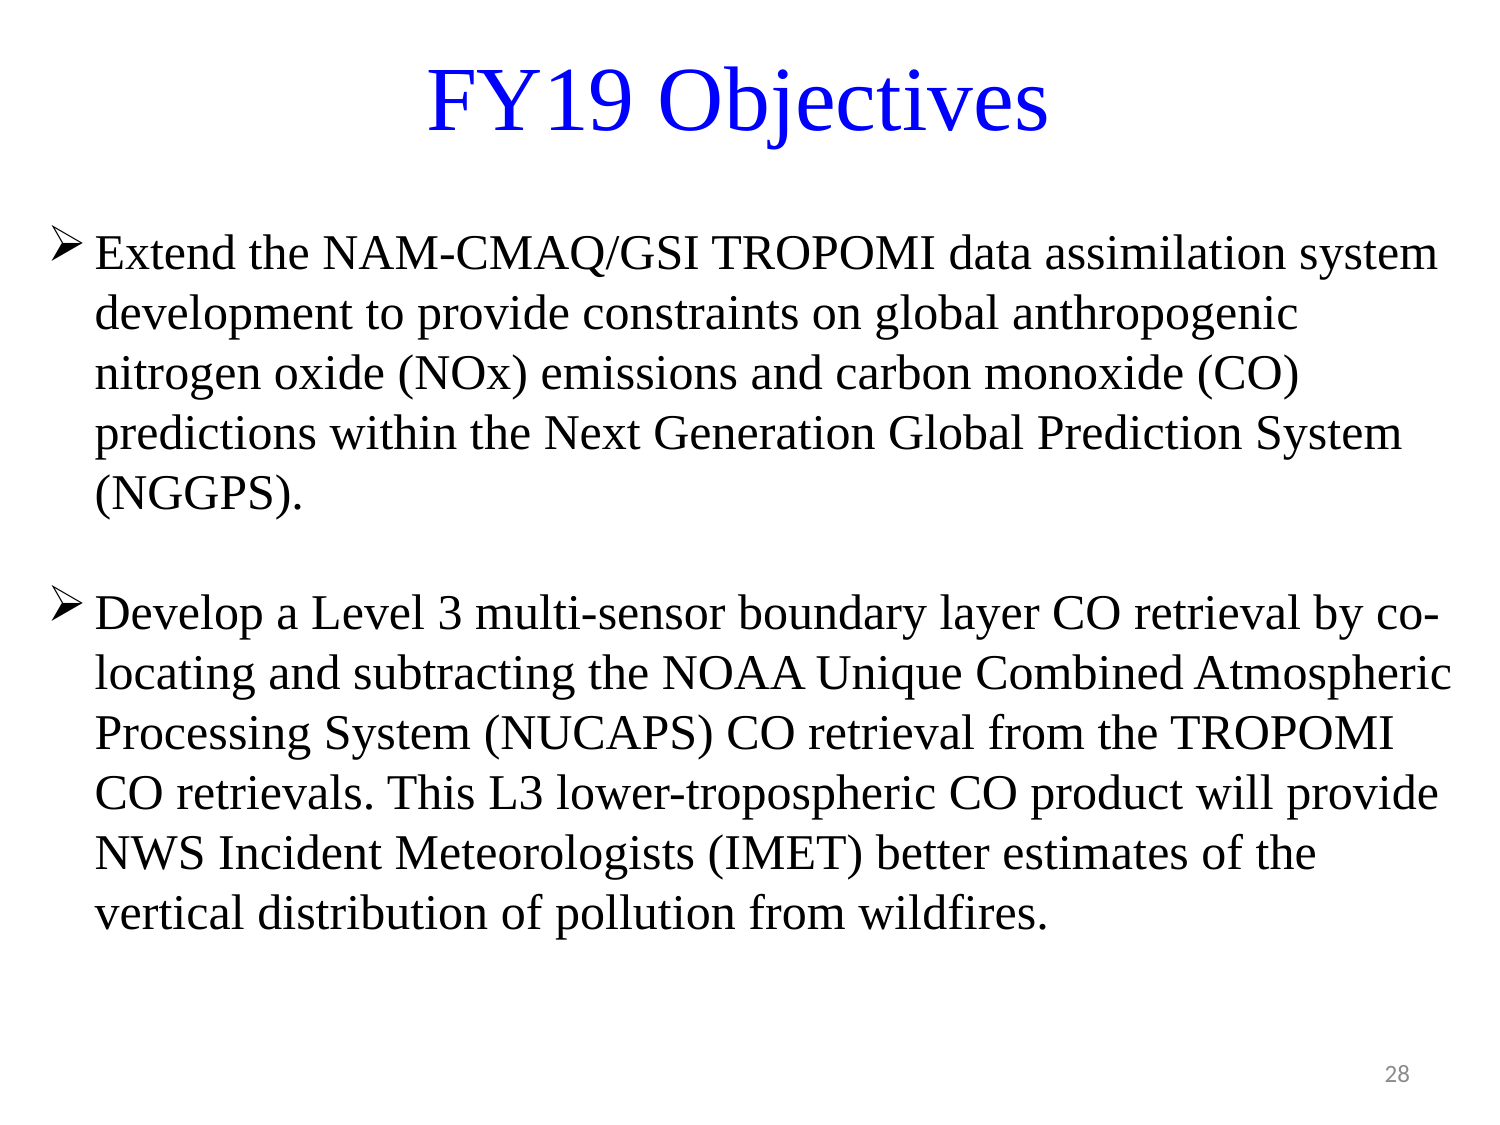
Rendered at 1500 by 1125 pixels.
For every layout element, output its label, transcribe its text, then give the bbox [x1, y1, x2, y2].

text_box Extend the NAM-CMAQ/GSI TROPOMI data assimilation system development to provide constraints on global anthropogenic nitrogen oxide (NOx) emissions and carbon monoxide (CO) predictions within the Next Generation Global Prediction System (NGGPS). Develop a Level 3 multi-sensor boundary layer CO retrieval by co-locating and subtracting the NOAA Unique Combined Atmospheric Processing System (NUCAPS) CO retrieval from the TROPOMI CO retrievals. This L3 lower-tropospheric CO product will provide NWS Incident Meteorologists (IMET) better estimates of the vertical distribution of pollution from wildfires. [32, 212, 1471, 948]
slide_number 28 [1074, 1042, 1425, 1103]
title FY19 Objectives [75, 0, 1425, 188]
